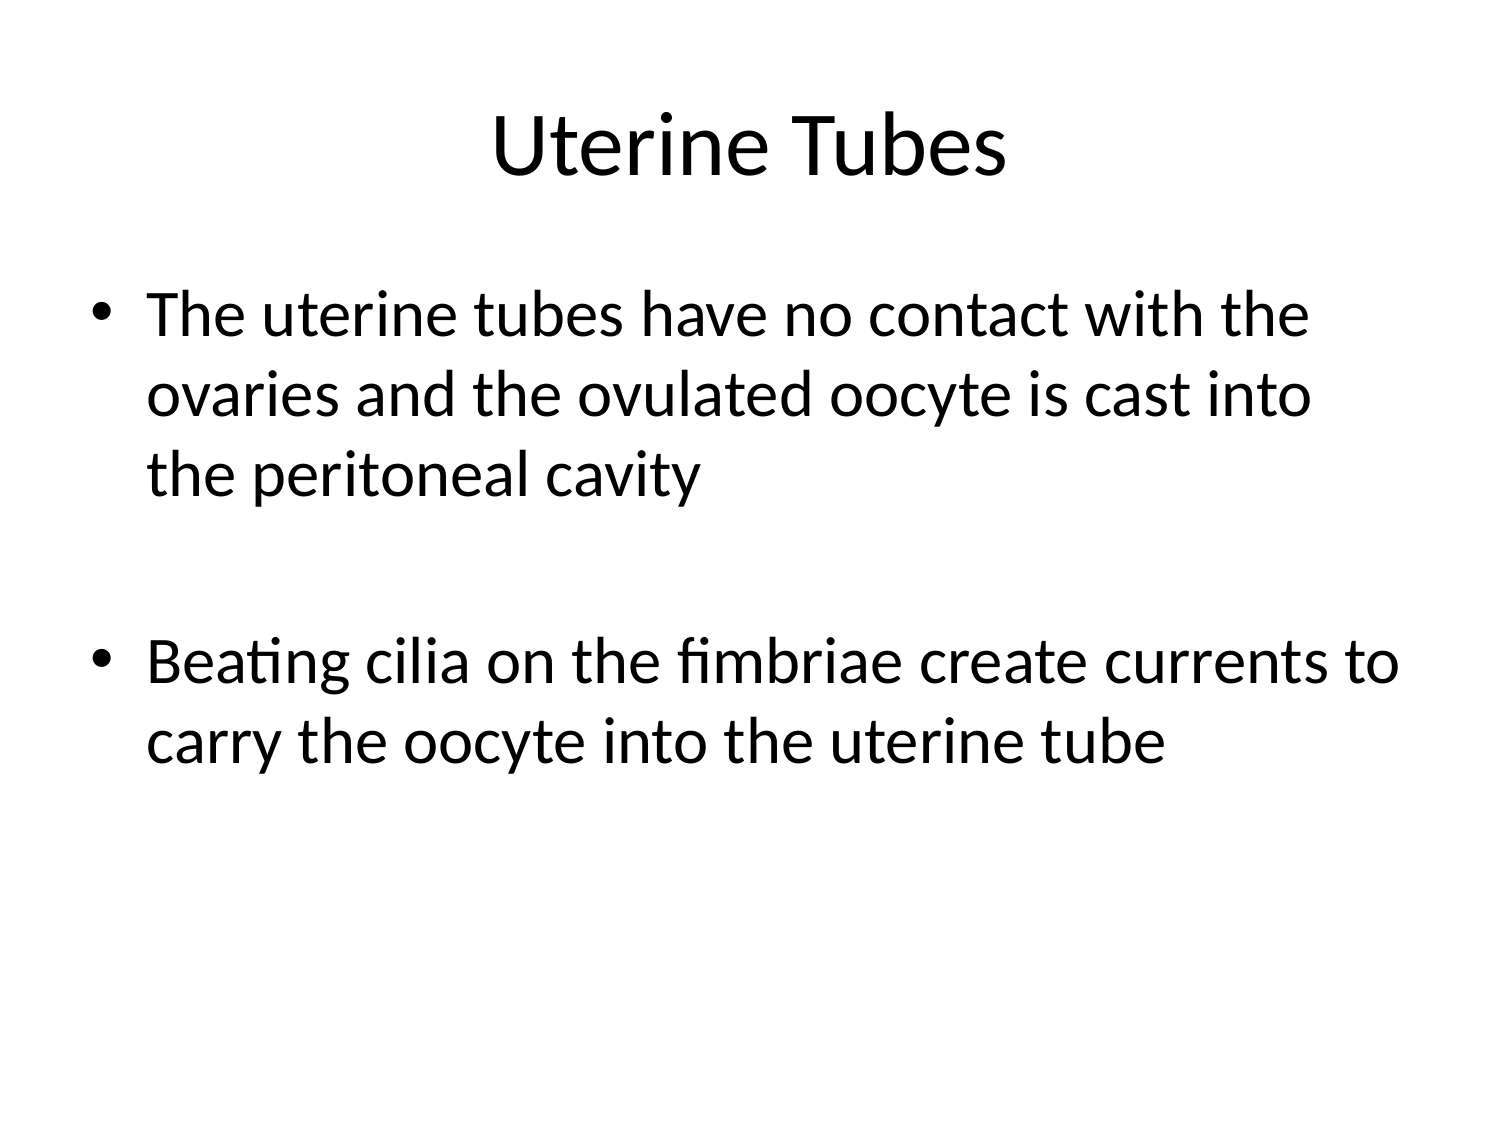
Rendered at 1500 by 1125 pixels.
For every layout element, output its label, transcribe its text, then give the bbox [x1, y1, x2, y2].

list The uterine tubes have no contact with the ovaries and the ovulated oocyte is cast into the peritoneal cavity Beating cilia on the fimbriae create currents to carry the oocyte into the uterine tube [75, 262, 1425, 1005]
title Uterine Tubes [75, 45, 1425, 233]
